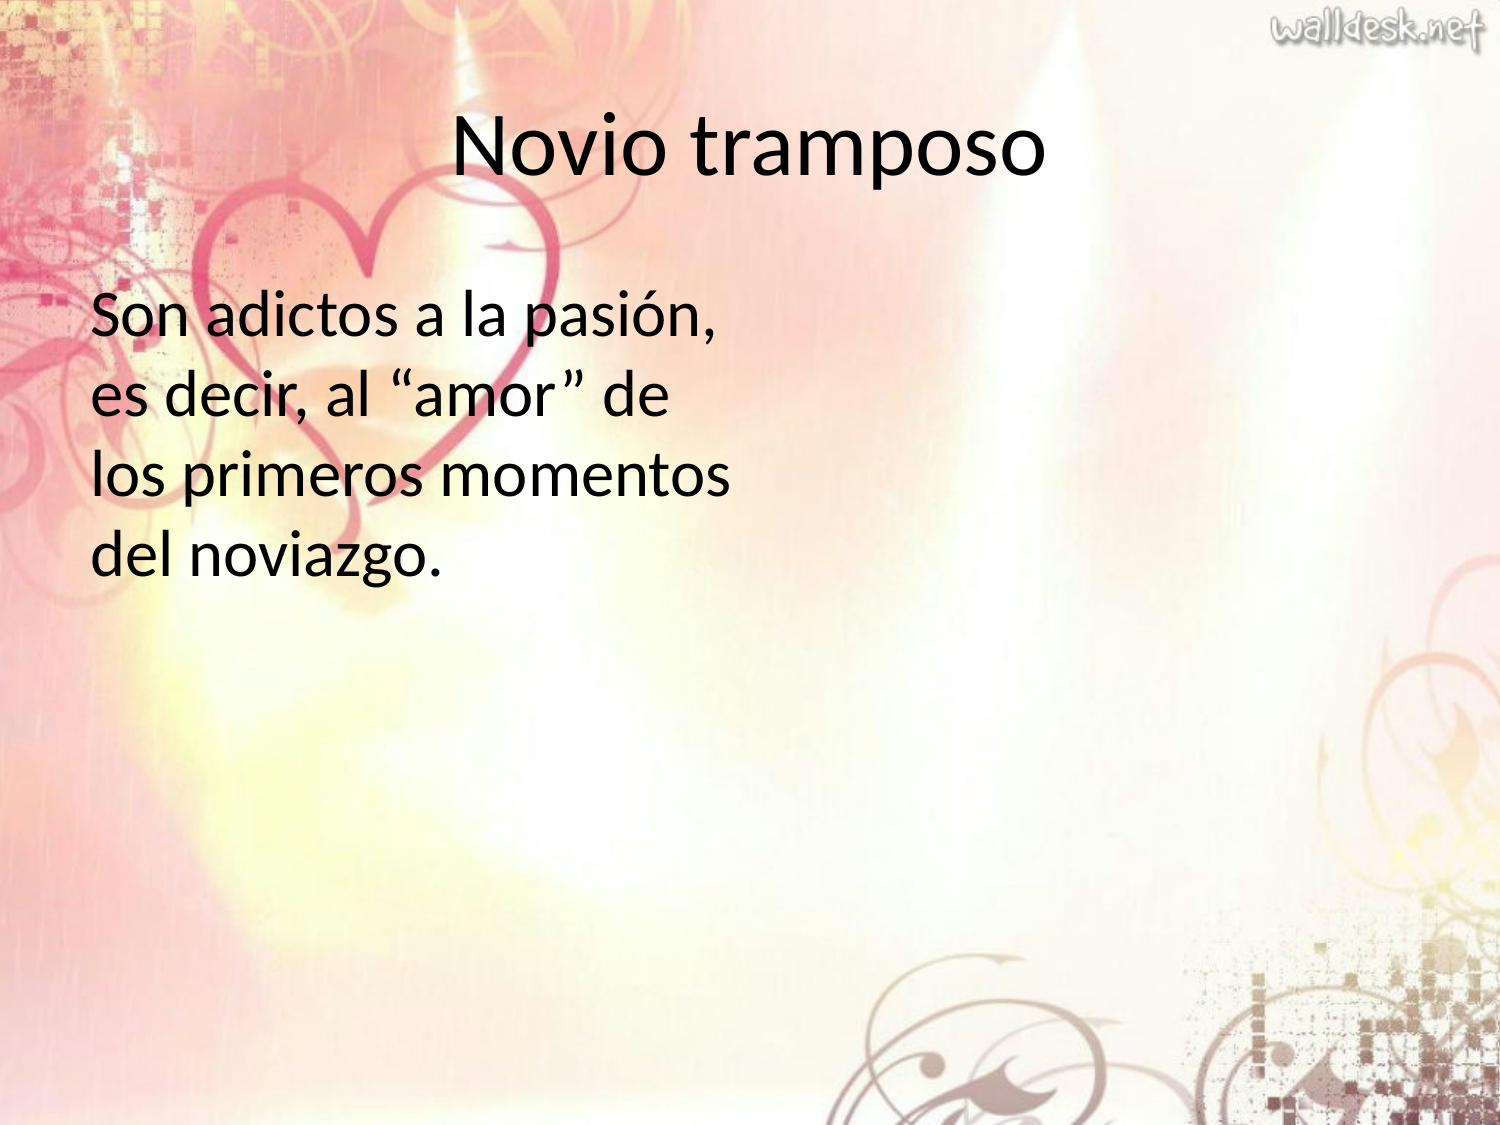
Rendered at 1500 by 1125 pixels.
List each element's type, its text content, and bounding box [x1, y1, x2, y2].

picture [0, 0, 1500, 1125]
list Son adictos a la pasión, es decir, al “amor” de los primeros momentos del noviazgo. [75, 262, 762, 1005]
title Novio tramposo [75, 45, 1425, 233]
